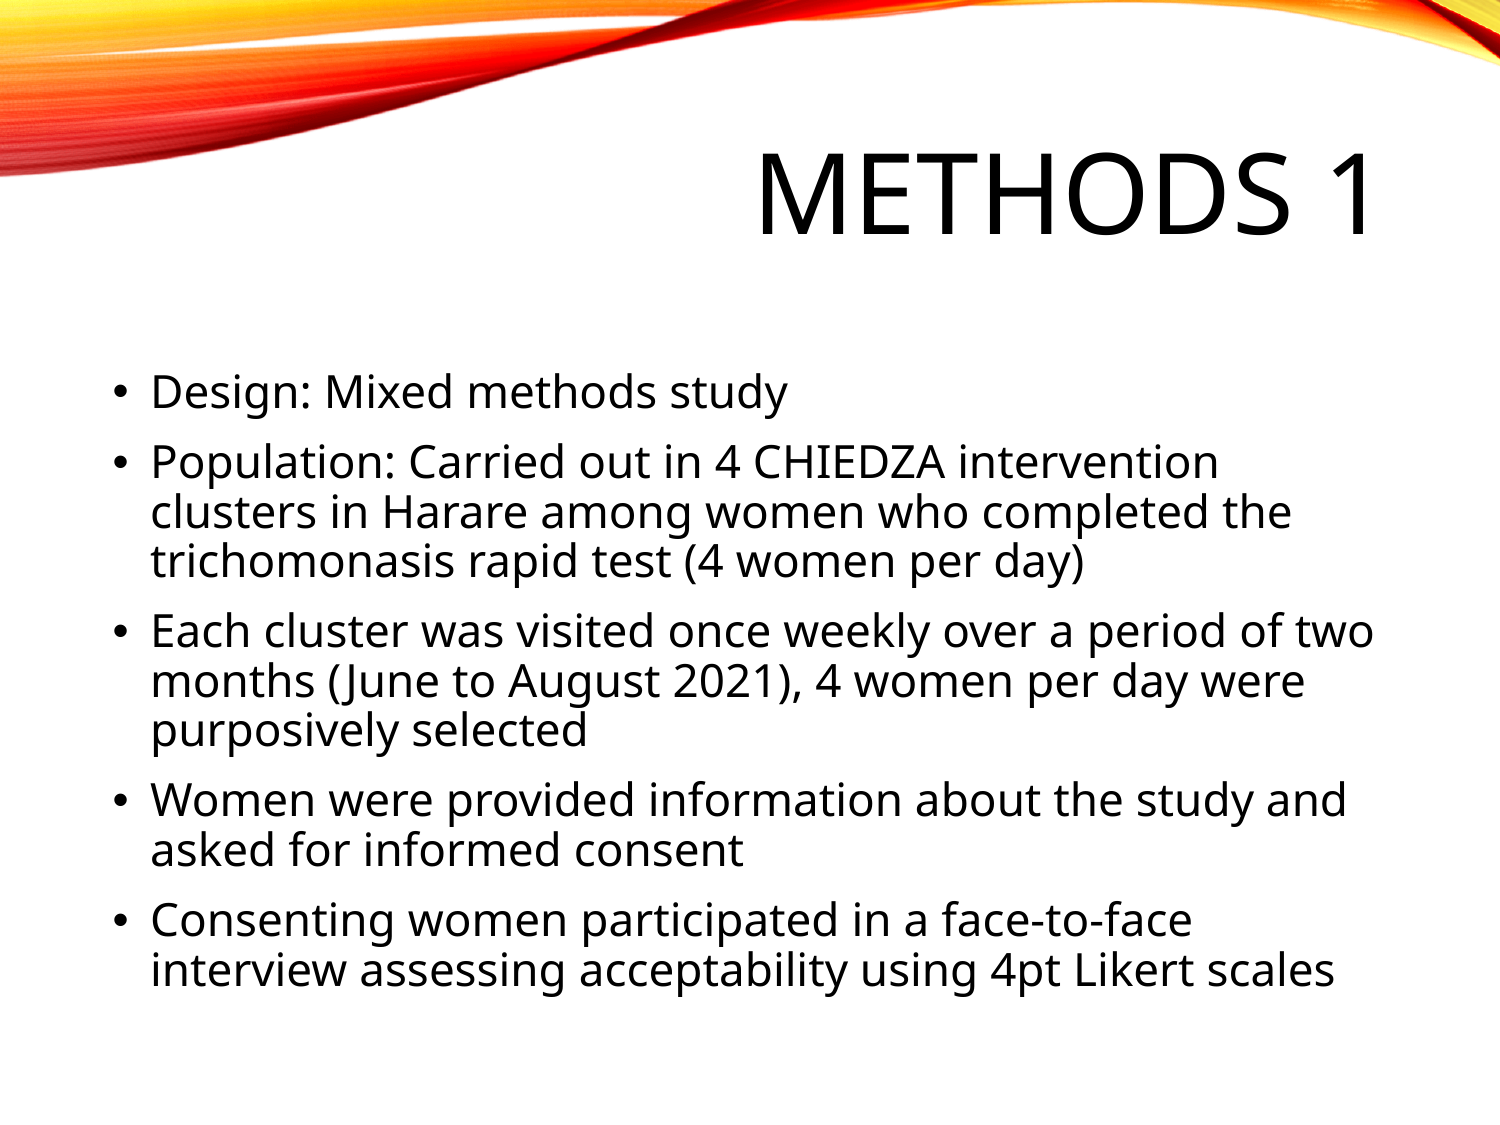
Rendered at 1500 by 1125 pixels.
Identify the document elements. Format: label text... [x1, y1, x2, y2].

text_box Methods 1 [361, 93, 1403, 304]
list Design: Mixed methods study Population: Carried out in 4 CHIEDZA intervention clusters in Harare among women who completed the trichomonasis rapid test (4 women per day) Each cluster was visited once weekly over a period of two months (June to August 2021), 4 women per day were purposively selected Women were provided information about the study and asked for informed consent Consenting women participated in a face-to-face interview assessing acceptability using 4pt Likert scales [97, 361, 1403, 1029]
picture [0, 0, 1500, 178]
